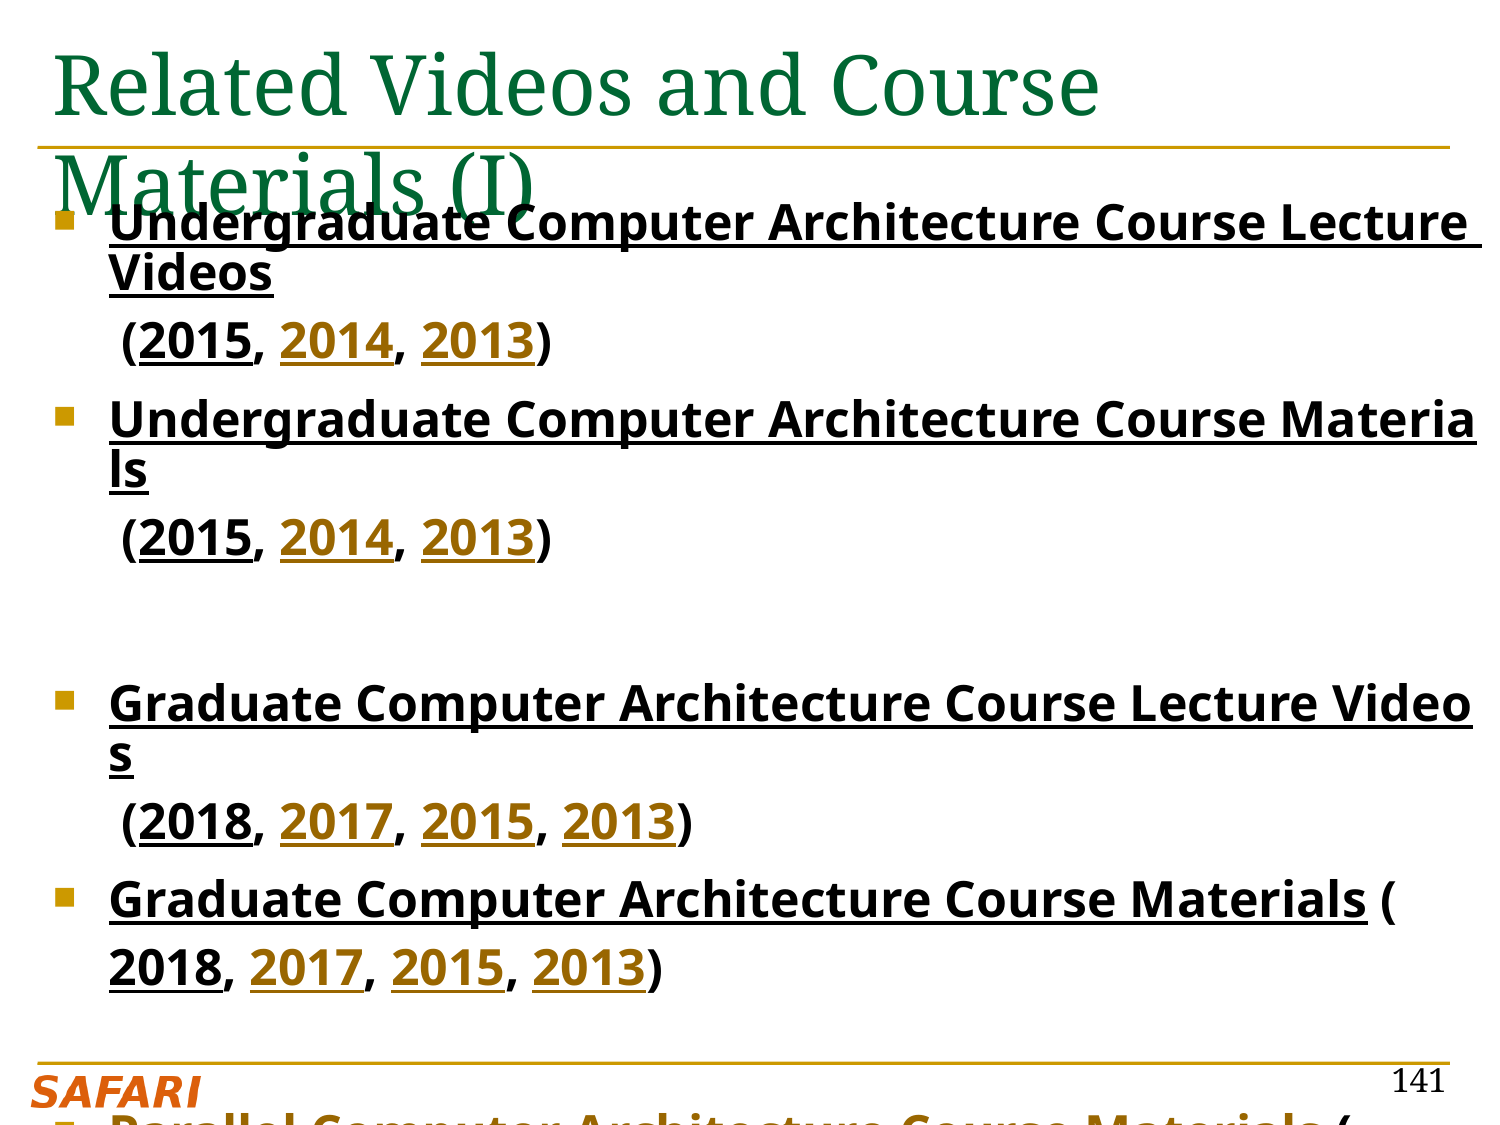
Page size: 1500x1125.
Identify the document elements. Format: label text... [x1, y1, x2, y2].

title Related Videos and Course Materials (I) [37, 24, 1450, 183]
list Undergraduate Computer Architecture Course Lecture Videos (2015, 2014, 2013) Undergraduate Computer Architecture Course Materials (2015, 2014, 2013) Graduate Computer Architecture Course Lecture Videos (2018, 2017, 2015, 2013) Graduate Computer Architecture Course Materials (2018, 2017, 2015, 2013) Parallel Computer Architecture Course Materials (Lecture Videos) [37, 183, 1500, 1035]
slide_number 141 [1111, 1036, 1462, 1112]
picture [29, 1066, 207, 1118]
